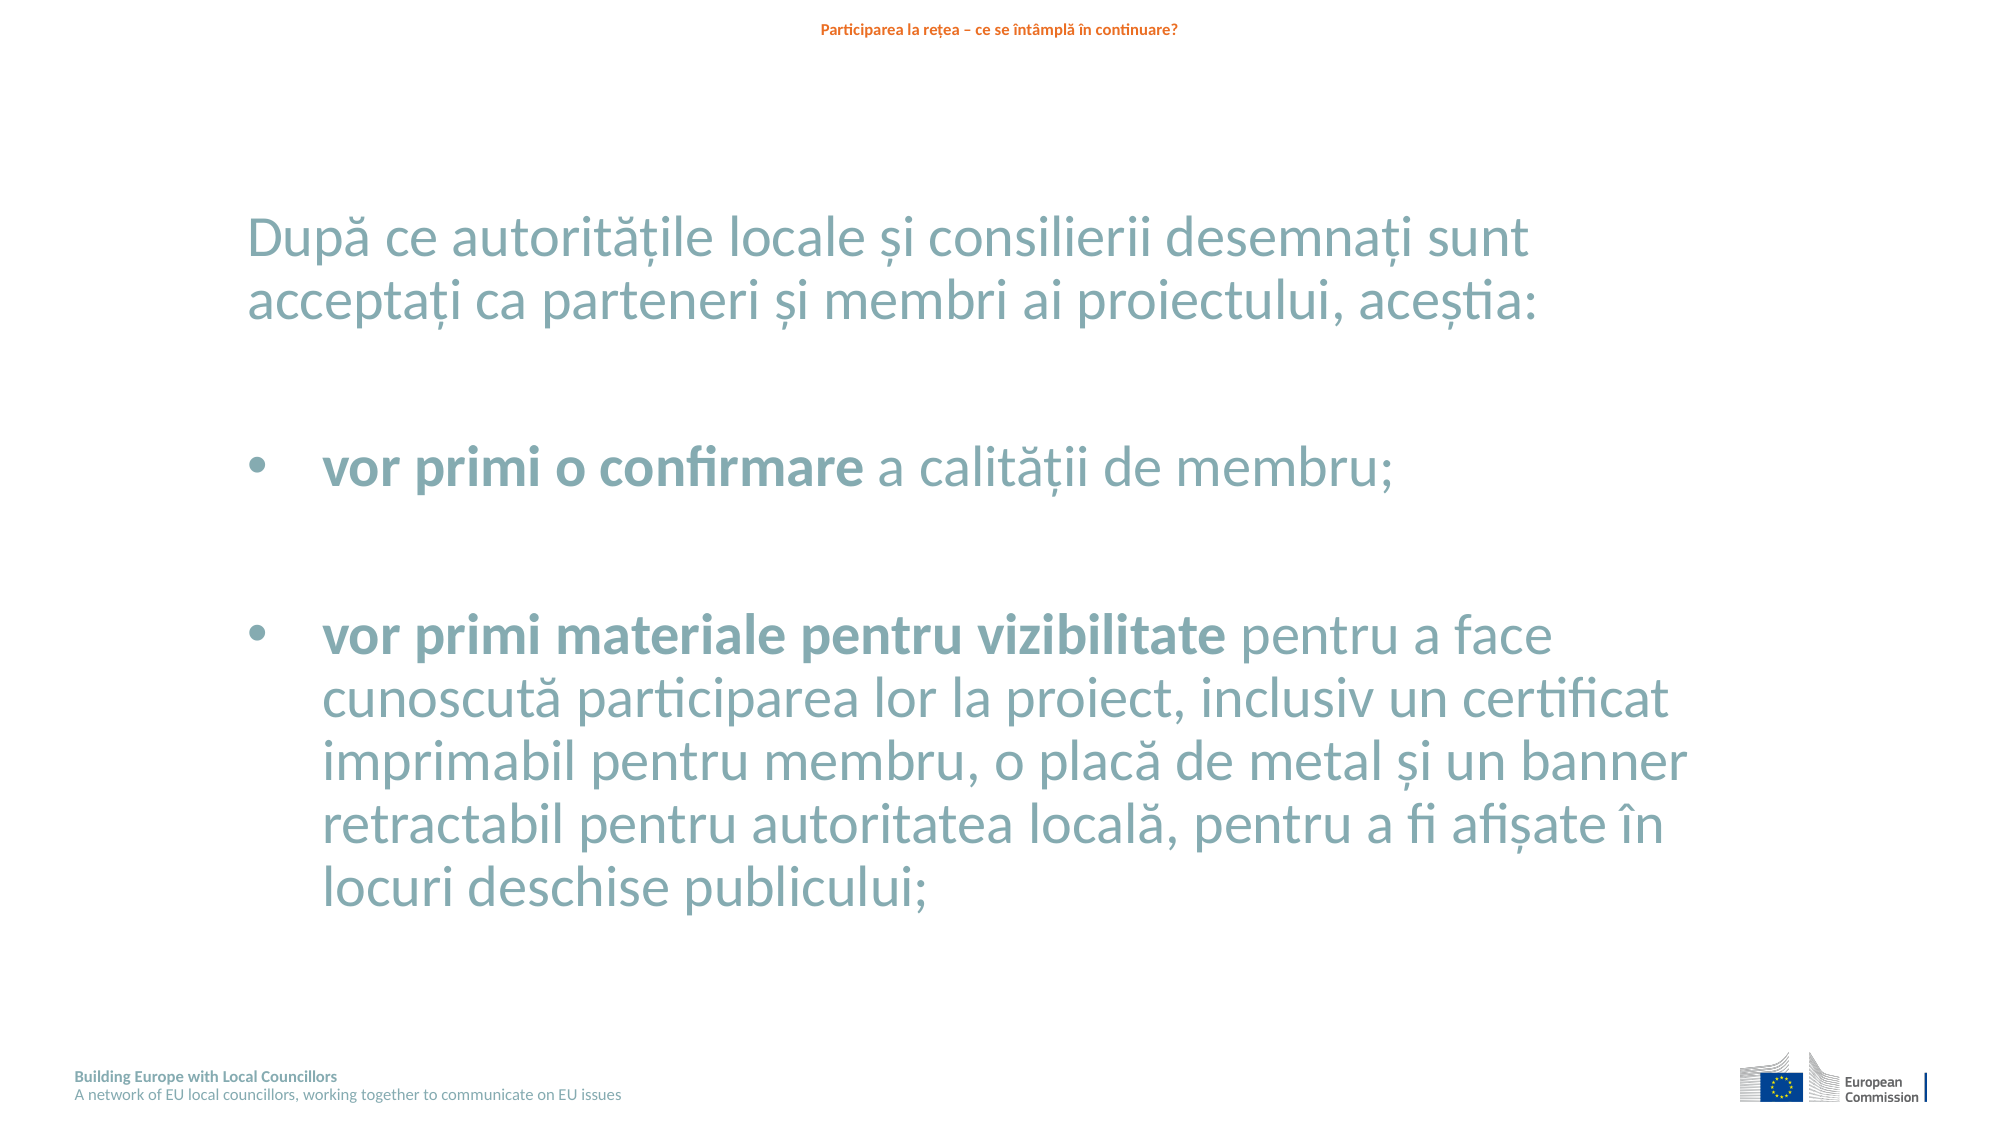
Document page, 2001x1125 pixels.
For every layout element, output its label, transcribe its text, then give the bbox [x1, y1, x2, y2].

list După ce autoritățile locale și consilierii desemnați sunt acceptați ca parteneri și membri ai proiectului, aceștia: vor primi o confirmare a calității de membru; vor primi materiale pentru vizibilitate pentru a face cunoscută participarea lor la proiect, inclusiv un certificat imprimabil pentru membru, o placă de metal și un banner retractabil pentru autoritatea locală, pentru a fi afișate în locuri deschise publicului; [232, 61, 1768, 1065]
title Participarea la rețea – ce se întâmplă în continuare? [72, 0, 1928, 61]
picture [1740, 1052, 1927, 1102]
